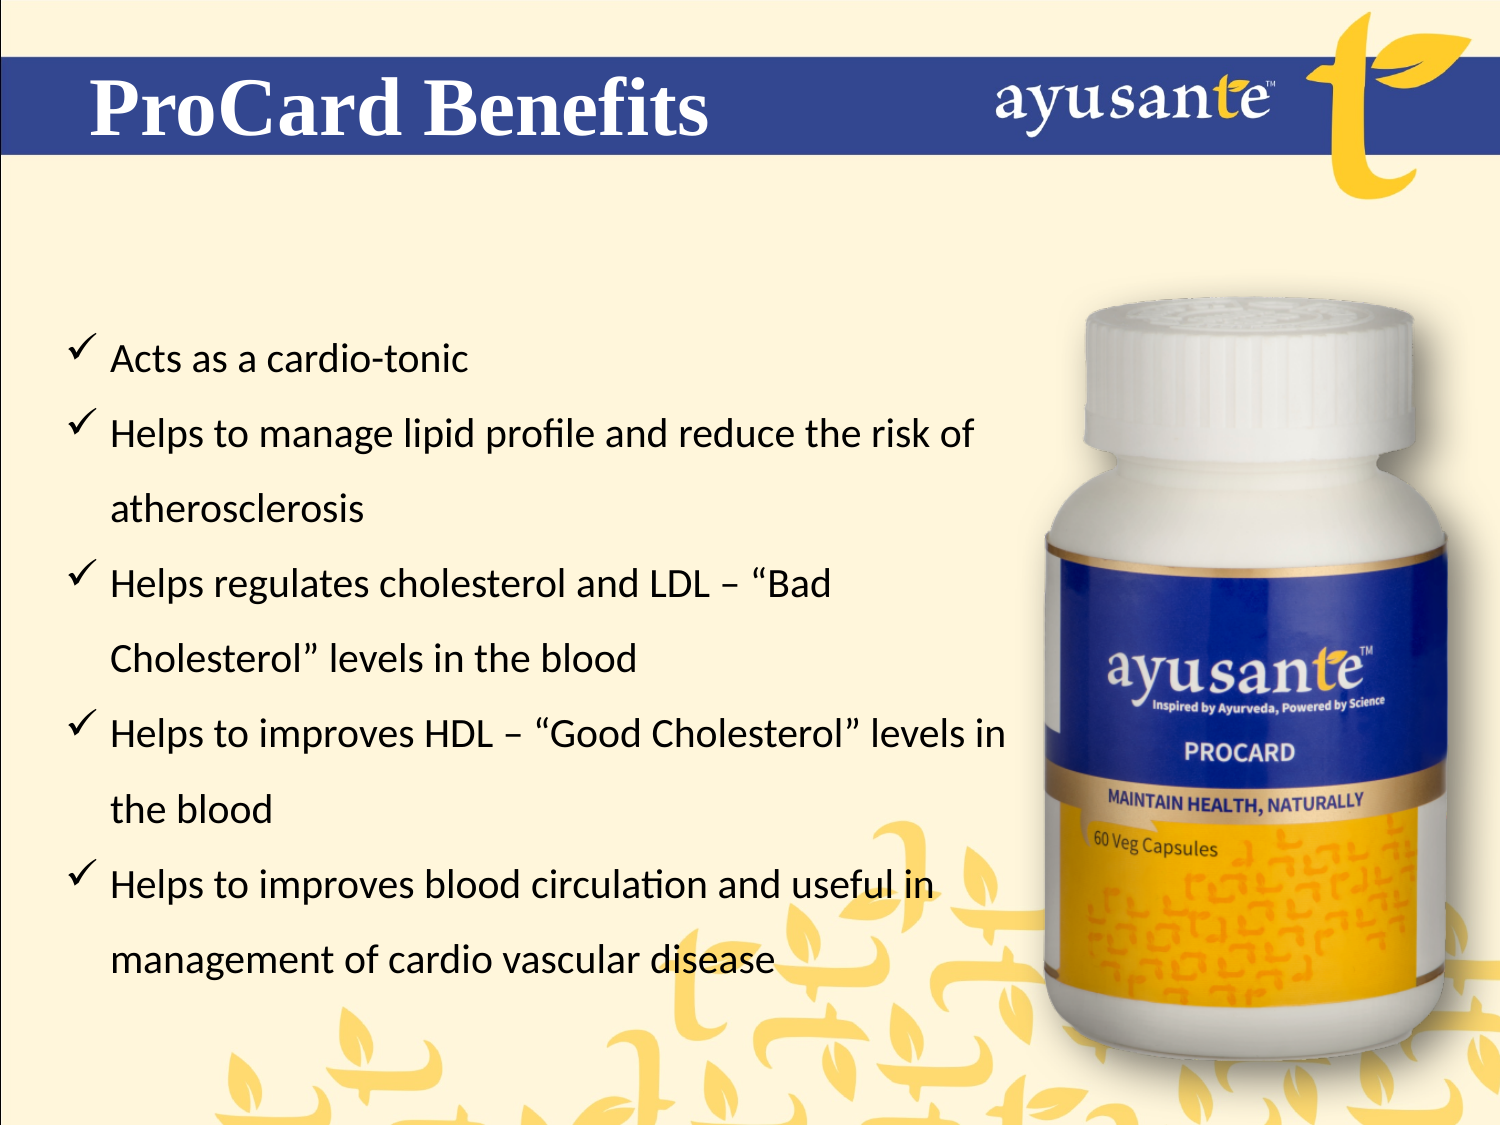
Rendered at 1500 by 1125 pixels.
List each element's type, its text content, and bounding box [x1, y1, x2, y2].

text_box ProCard Benefits [74, 45, 1425, 233]
text_box Acts as a cardio-tonic Helps to manage lipid profile and reduce the risk of atherosclerosis Helps regulates cholesterol and LDL – “Bad Cholesterol” levels in the blood Helps to improves HDL – “Good Cholesterol” levels in the blood Helps to improves blood circulation and useful in management of cardio vascular disease [49, 298, 1010, 1050]
picture [0, 0, 1500, 1125]
